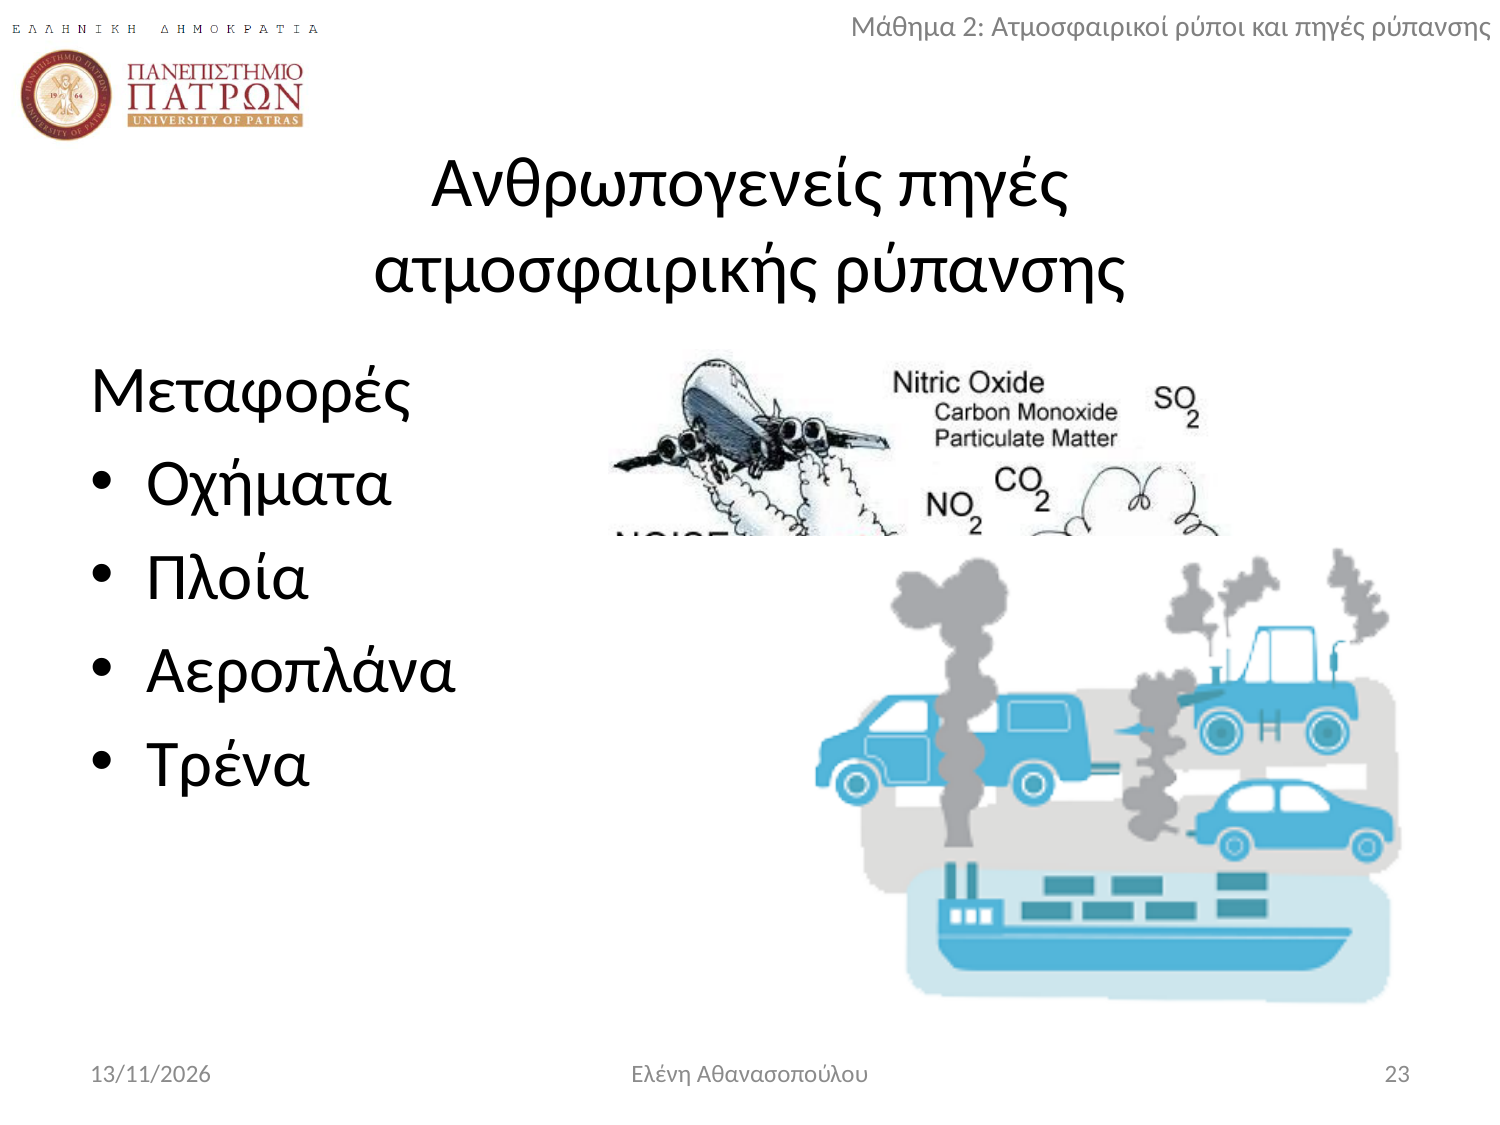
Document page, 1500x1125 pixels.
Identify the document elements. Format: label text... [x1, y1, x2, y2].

footer Ελένη Αθανασοπούλου [512, 1042, 768, 1103]
picture [773, 546, 1449, 1125]
picture [608, 348, 1239, 537]
picture [5, 14, 325, 149]
list Μεταφορές Οχήματα Πλοία Αεροπλάνα Τρένα [75, 338, 1425, 1005]
title Ανθρωπογενείς πηγές ατμοσφαιρικής ρύπανσης [75, 126, 1425, 315]
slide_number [75, 1042, 425, 1103]
